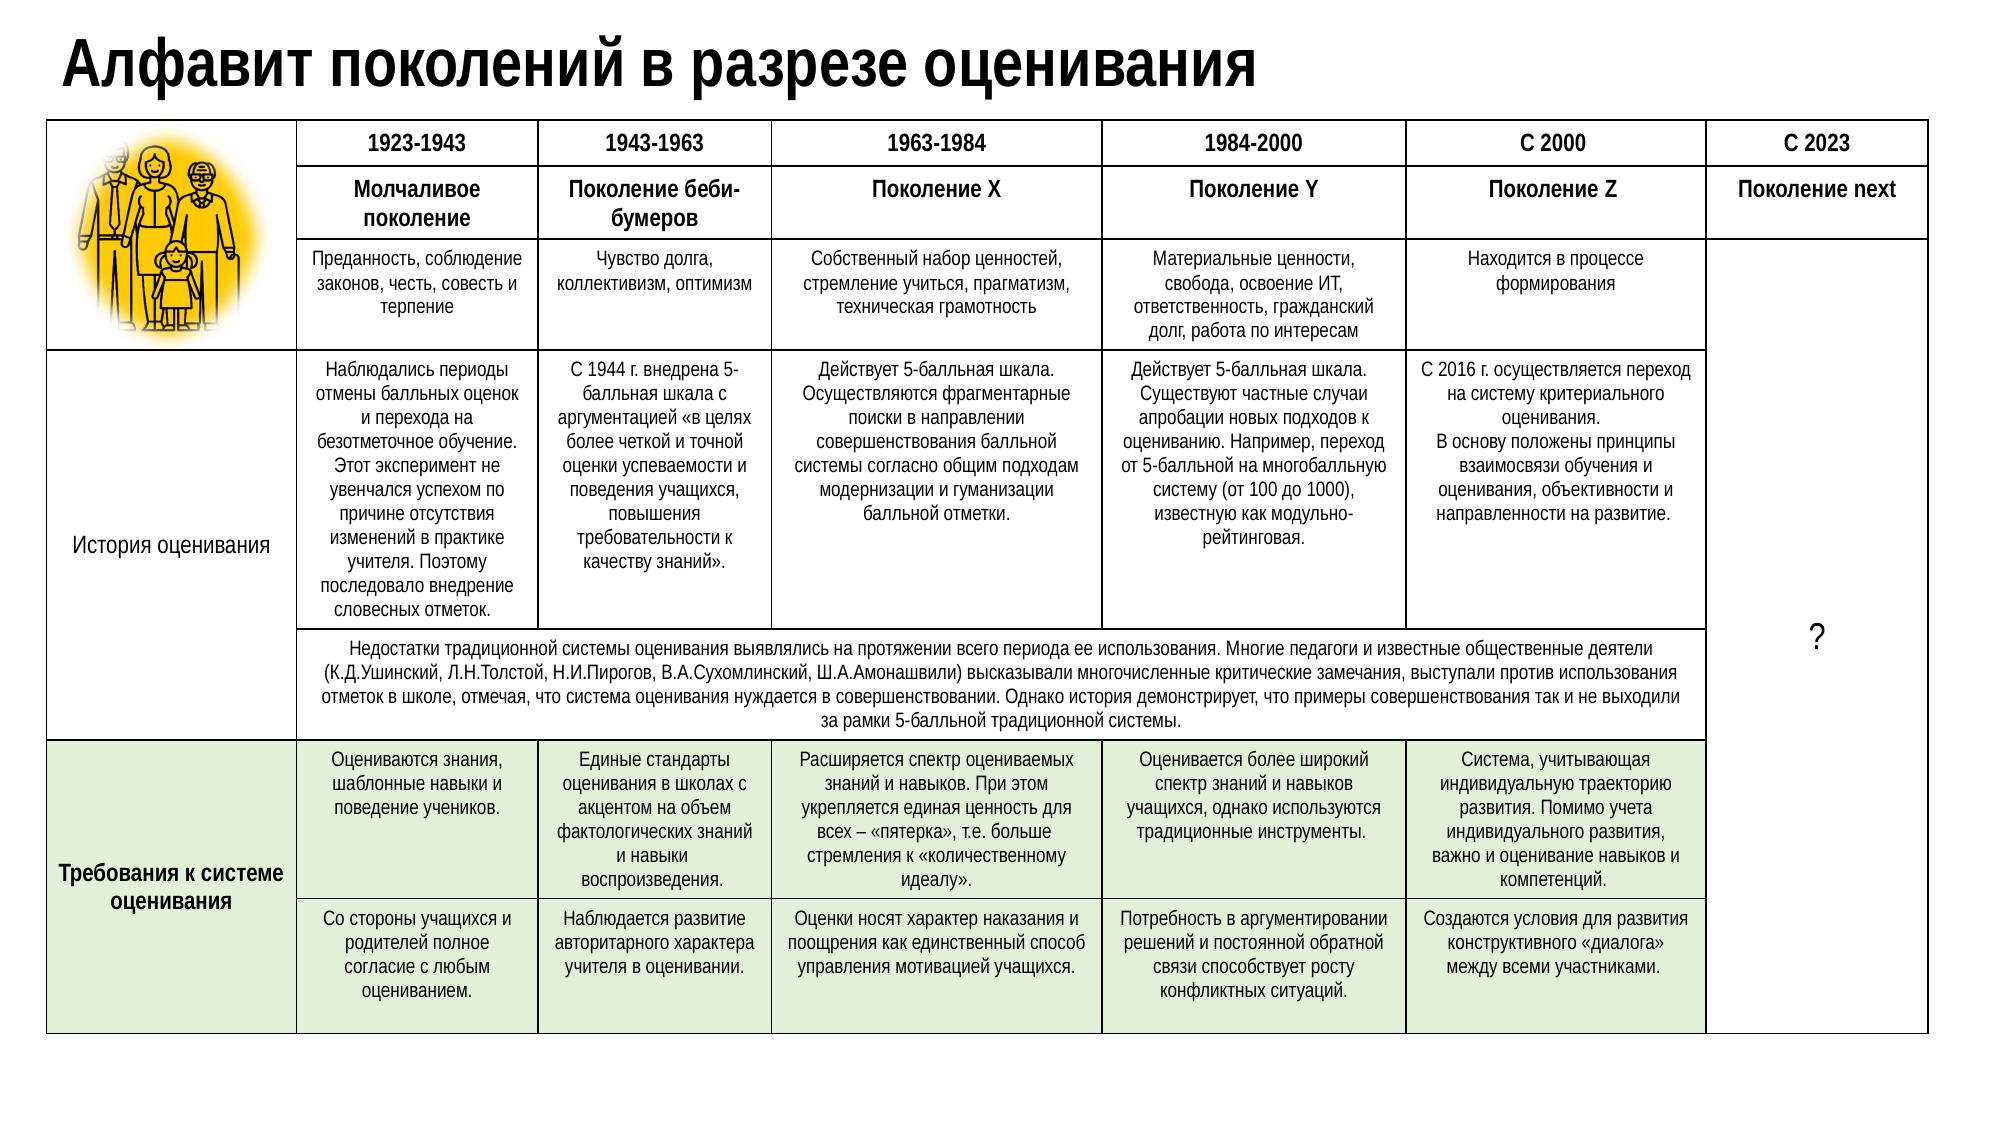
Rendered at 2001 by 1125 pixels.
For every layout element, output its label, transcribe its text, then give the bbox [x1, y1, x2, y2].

table_cell С 1944 г. внедрена 5-балльная шкала с аргументацией «в целях более четкой и точной оценки успеваемости и поведения учащихся, повышения требовательности к качеству знаний». [539, 351, 771, 628]
table_cell Оцениваются знания, шаблонные навыки и поведение учеников. [297, 741, 537, 898]
table_cell Действует 5-балльная шкала. Существуют частные случаи апробации новых подходов к оцениванию. Например, переход от 5-балльной на многобалльную систему (от 100 до 1000), известную как модульно-рейтинговая. [1103, 351, 1405, 628]
table_header С 2000 [1407, 121, 1705, 165]
table_cell Недостатки традиционной системы оценивания выявлялись на протяжении всего периода ее использования. Многие педагоги и известные общественные деятели (К.Д.Ушинский, Л.Н.Толстой, Н.И.Пирогов, В.А.Сухомлинский, Ш.А.Амонашвили) высказывали многочисленные критические замечания, выступали против использования отметок в школе, отмечая, что система оценивания нуждается в совершенствовании. Однако история демонстрирует, что примеры совершенствования так и не выходили за рамки 5-балльной традиционной системы. [297, 630, 1705, 739]
table_header 1923-1943 [297, 121, 537, 165]
table_cell Оценивается более широкий спектр знаний и навыков учащихся, однако используются традиционные инструменты. [1103, 741, 1405, 898]
picture [60, 120, 276, 357]
table_cell С 2016 г. осуществляется переход на систему критериального оценивания. В основу положены принципы взаимосвязи обучения и оценивания, объективности и направленности на развитие. [1407, 351, 1705, 628]
table_cell Находится в процессе формирования [1407, 240, 1705, 349]
table_header 1984-2000 [1103, 121, 1405, 165]
table_cell Со стороны учащихся и родителей полное согласие с любым оцениванием. [297, 899, 537, 1033]
table_header С 2023 [1707, 121, 1927, 165]
table_cell Наблюдались периоды отмены балльных оценок и перехода на безотметочное обучение. Этот эксперимент не увенчался успехом по причине отсутствия изменений в практике учителя. Поэтому последовало внедрение словесных отметок. [297, 351, 537, 628]
table_cell Действует 5-балльная шкала. Осуществляются фрагментарные поиски в направлении совершенствования балльной системы согласно общим подходам модернизации и гуманизации балльной отметки. [772, 351, 1101, 628]
table_cell Поколение Х [772, 167, 1101, 238]
table_header [276, 121, 296, 349]
table_cell Единые стандарты оценивания в школах с акцентом на объем фактологических знаний и навыки воспроизведения. [539, 741, 771, 898]
table_cell Поколение беби-бумеров [539, 167, 771, 238]
table_cell Преданность, соблюдение законов, честь, совесть и терпение [297, 240, 537, 349]
table_cell Поколение Z [1407, 167, 1705, 238]
table_cell Собственный набор ценностей, стремление учиться, прагматизм, техническая грамотность [772, 240, 1101, 349]
table_cell Поколение Y [1103, 167, 1405, 238]
table_cell История оценивания [47, 351, 296, 739]
table_cell Поколение next [1707, 167, 1927, 238]
table_cell Система, учитывающая индивидуальную траекторию развития. Помимо учета индивидуального развития, важно и оценивание навыков и компетенций. [1407, 741, 1705, 898]
table_cell Материальные ценности, свобода, освоение ИТ, ответственность, гражданский долг, работа по интересам [1103, 240, 1405, 349]
table_cell Молчаливое поколение [297, 167, 537, 238]
table_cell Наблюдается развитие авторитарного характера учителя в оценивании. [539, 899, 771, 1033]
title Алфавит поколений в разрезе оценивания [46, 19, 1929, 109]
table_header [47, 121, 60, 349]
table_cell ? [1707, 240, 1927, 1033]
table_cell Чувство долга, коллективизм, оптимизм [539, 240, 771, 349]
table_header 1963-1984 [772, 121, 1101, 165]
table_cell Оценки носят характер наказания и поощрения как единственный способ управления мотивацией учащихся. [772, 899, 1101, 1033]
table_header 1943-1963 [539, 121, 771, 165]
table_cell Создаются условия для развития конструктивного «диалога» между всеми участниками. [1407, 899, 1705, 1033]
table_cell Расширяется спектр оцениваемых знаний и навыков. При этом укрепляется единая ценность для всех – «пятерка», т.е. больше стремления к «количественному идеалу». [772, 741, 1101, 898]
table_cell Требования к системе оценивания [47, 741, 296, 1033]
table_cell Потребность в аргументировании решений и постоянной обратной связи способствует росту конфликтных ситуаций. [1103, 899, 1405, 1033]
